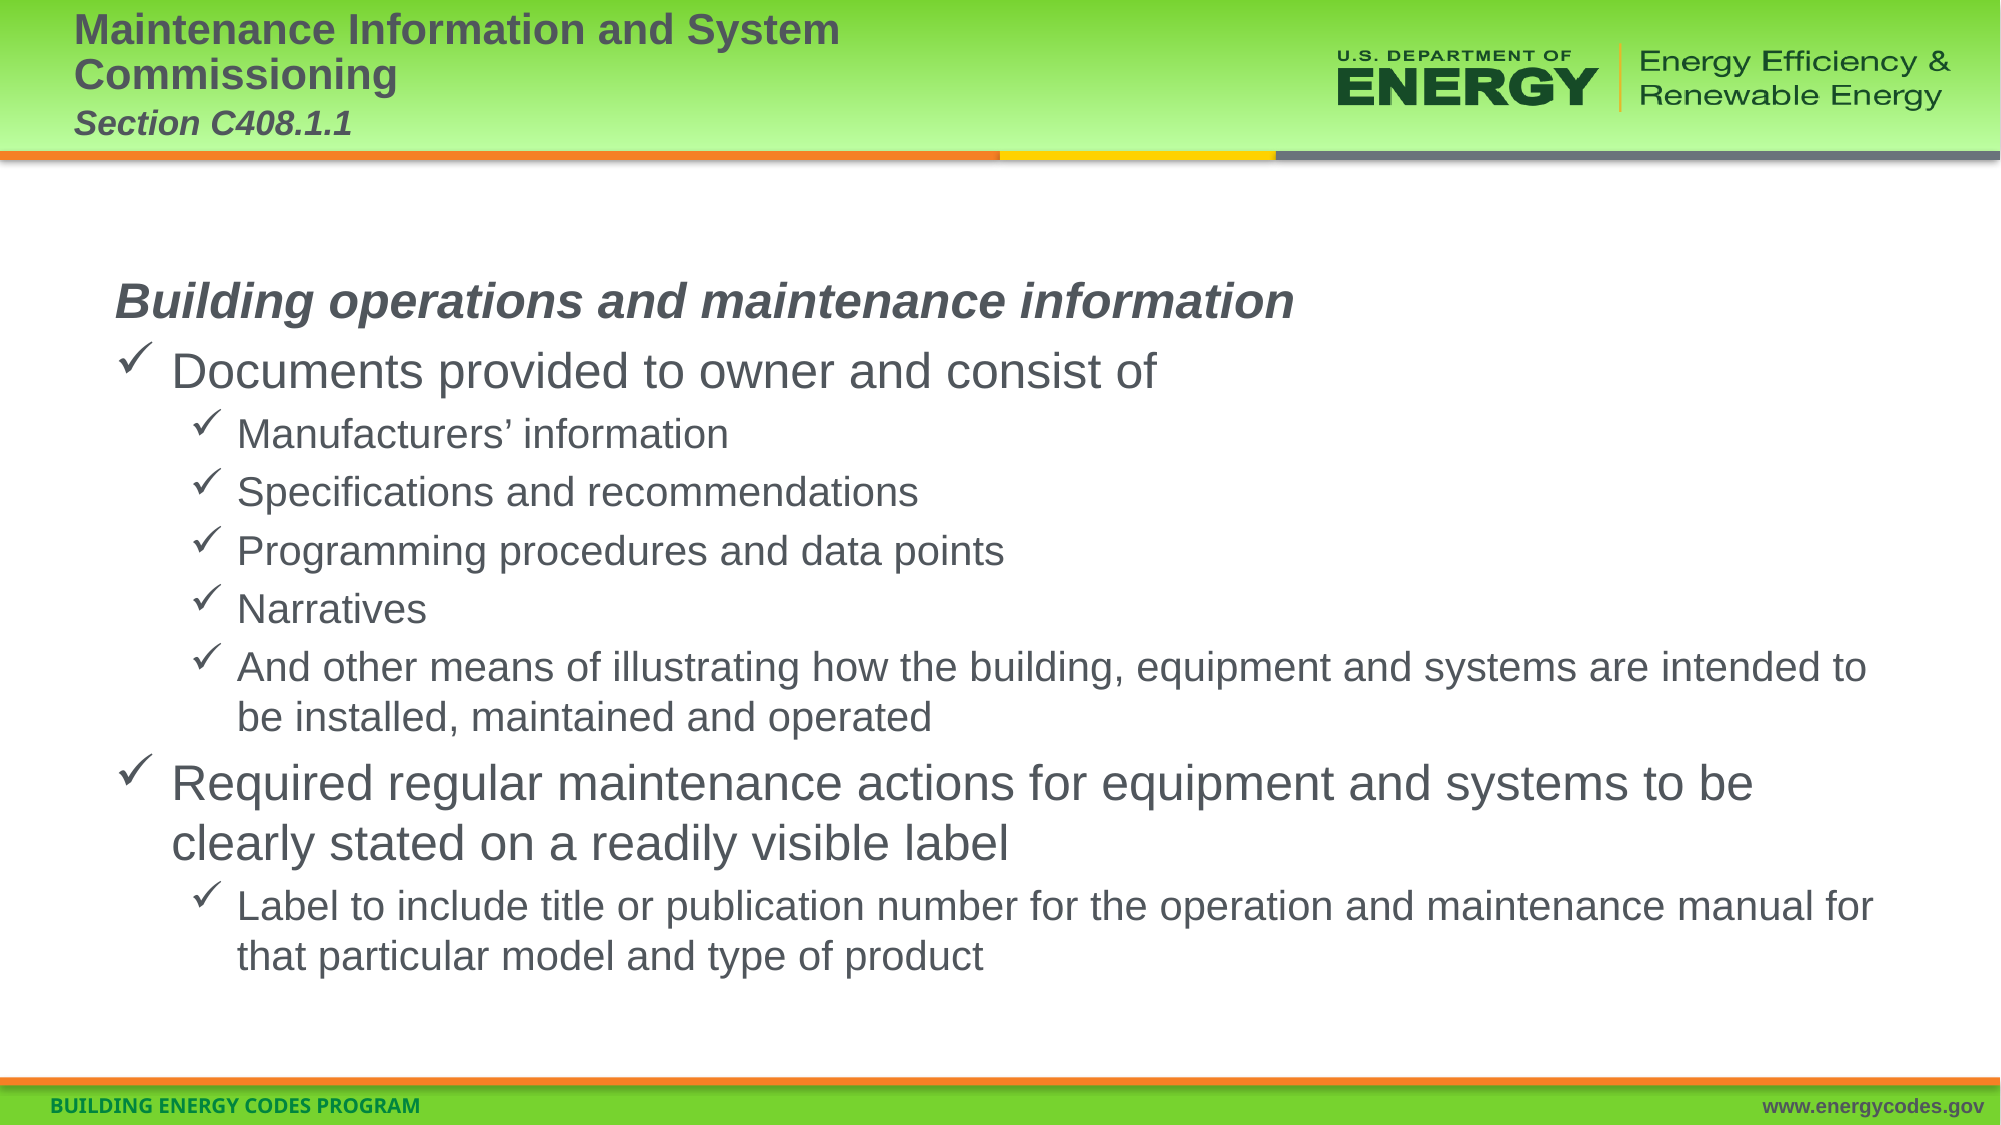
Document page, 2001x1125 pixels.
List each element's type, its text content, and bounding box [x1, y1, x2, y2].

list Building operations and maintenance information Documents provided to owner and consist of Manufacturers’ information Specifications and recommendations Programming procedures and data points Narratives And other means of illustrating how the building, equipment and systems are intended to be installed, maintained and operated Required regular maintenance actions for equipment and systems to be clearly stated on a readily visible label Label to include title or publication number for the operation and maintenance manual for that particular model and type of product [99, 260, 1900, 1061]
picture [1338, 43, 1953, 112]
title Maintenance Information and System Commissioning Section C408.1.1 [58, 0, 1105, 152]
